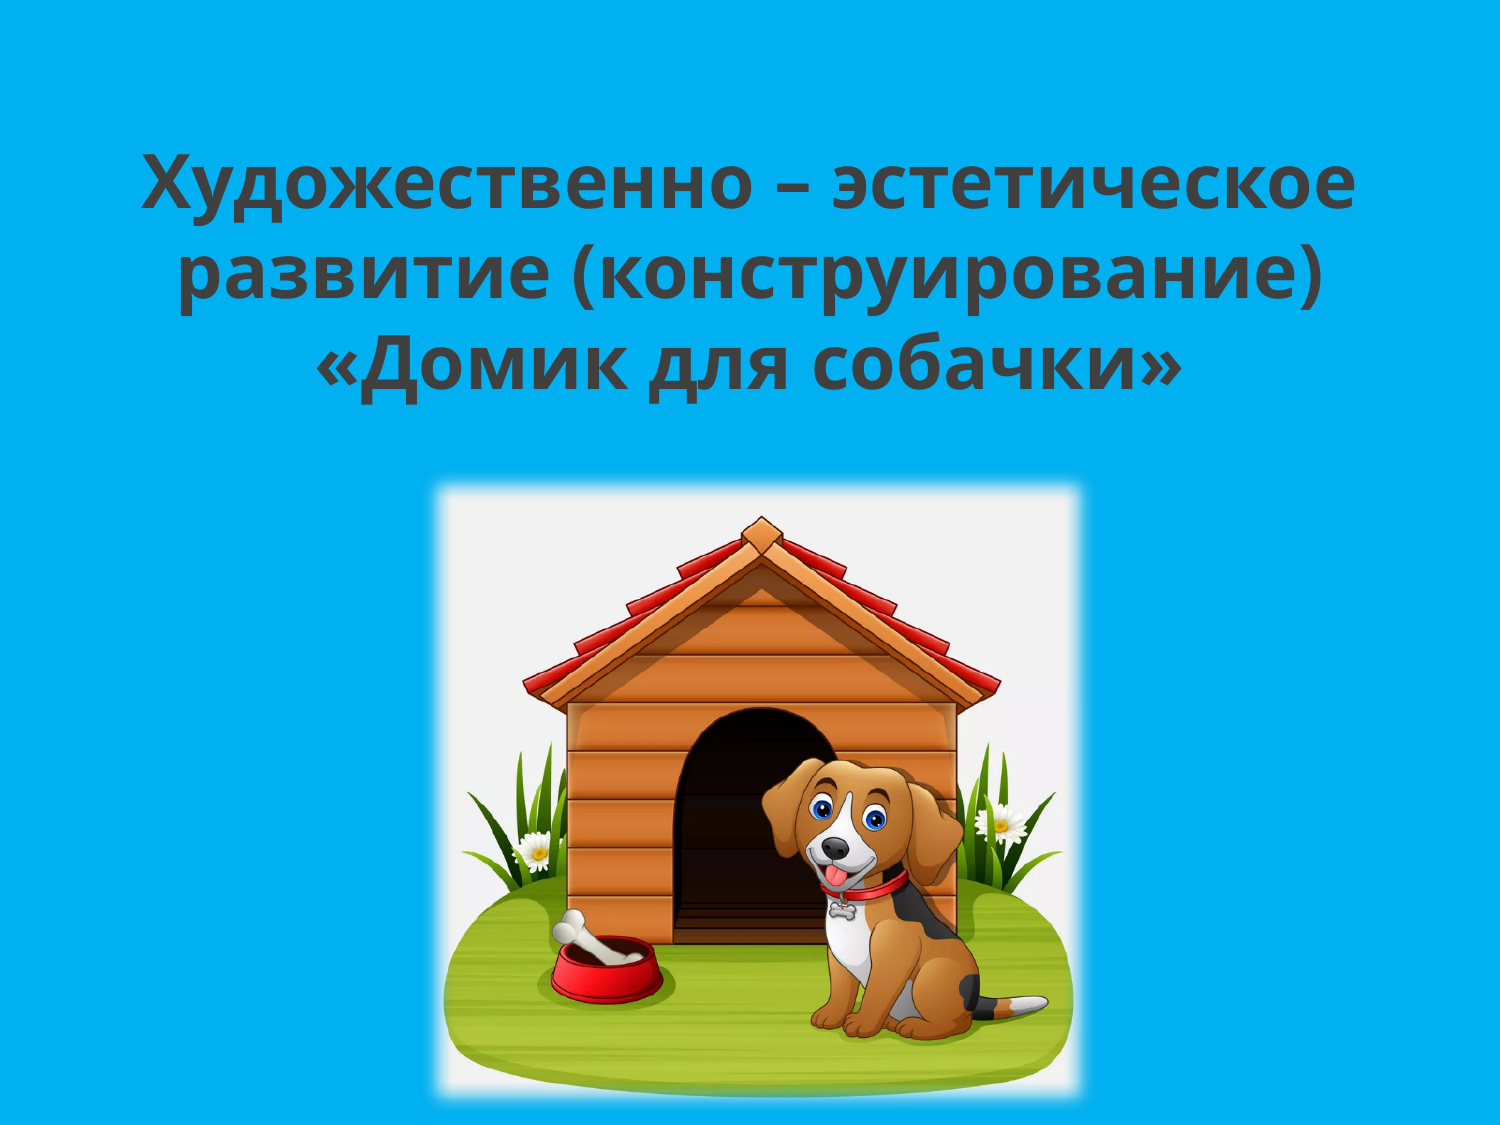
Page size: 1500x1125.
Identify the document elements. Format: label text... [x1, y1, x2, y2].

picture [427, 475, 1090, 1107]
title Художественно – эстетическое развитие (конструирование) «Домик для собачки» [112, 90, 1388, 448]
